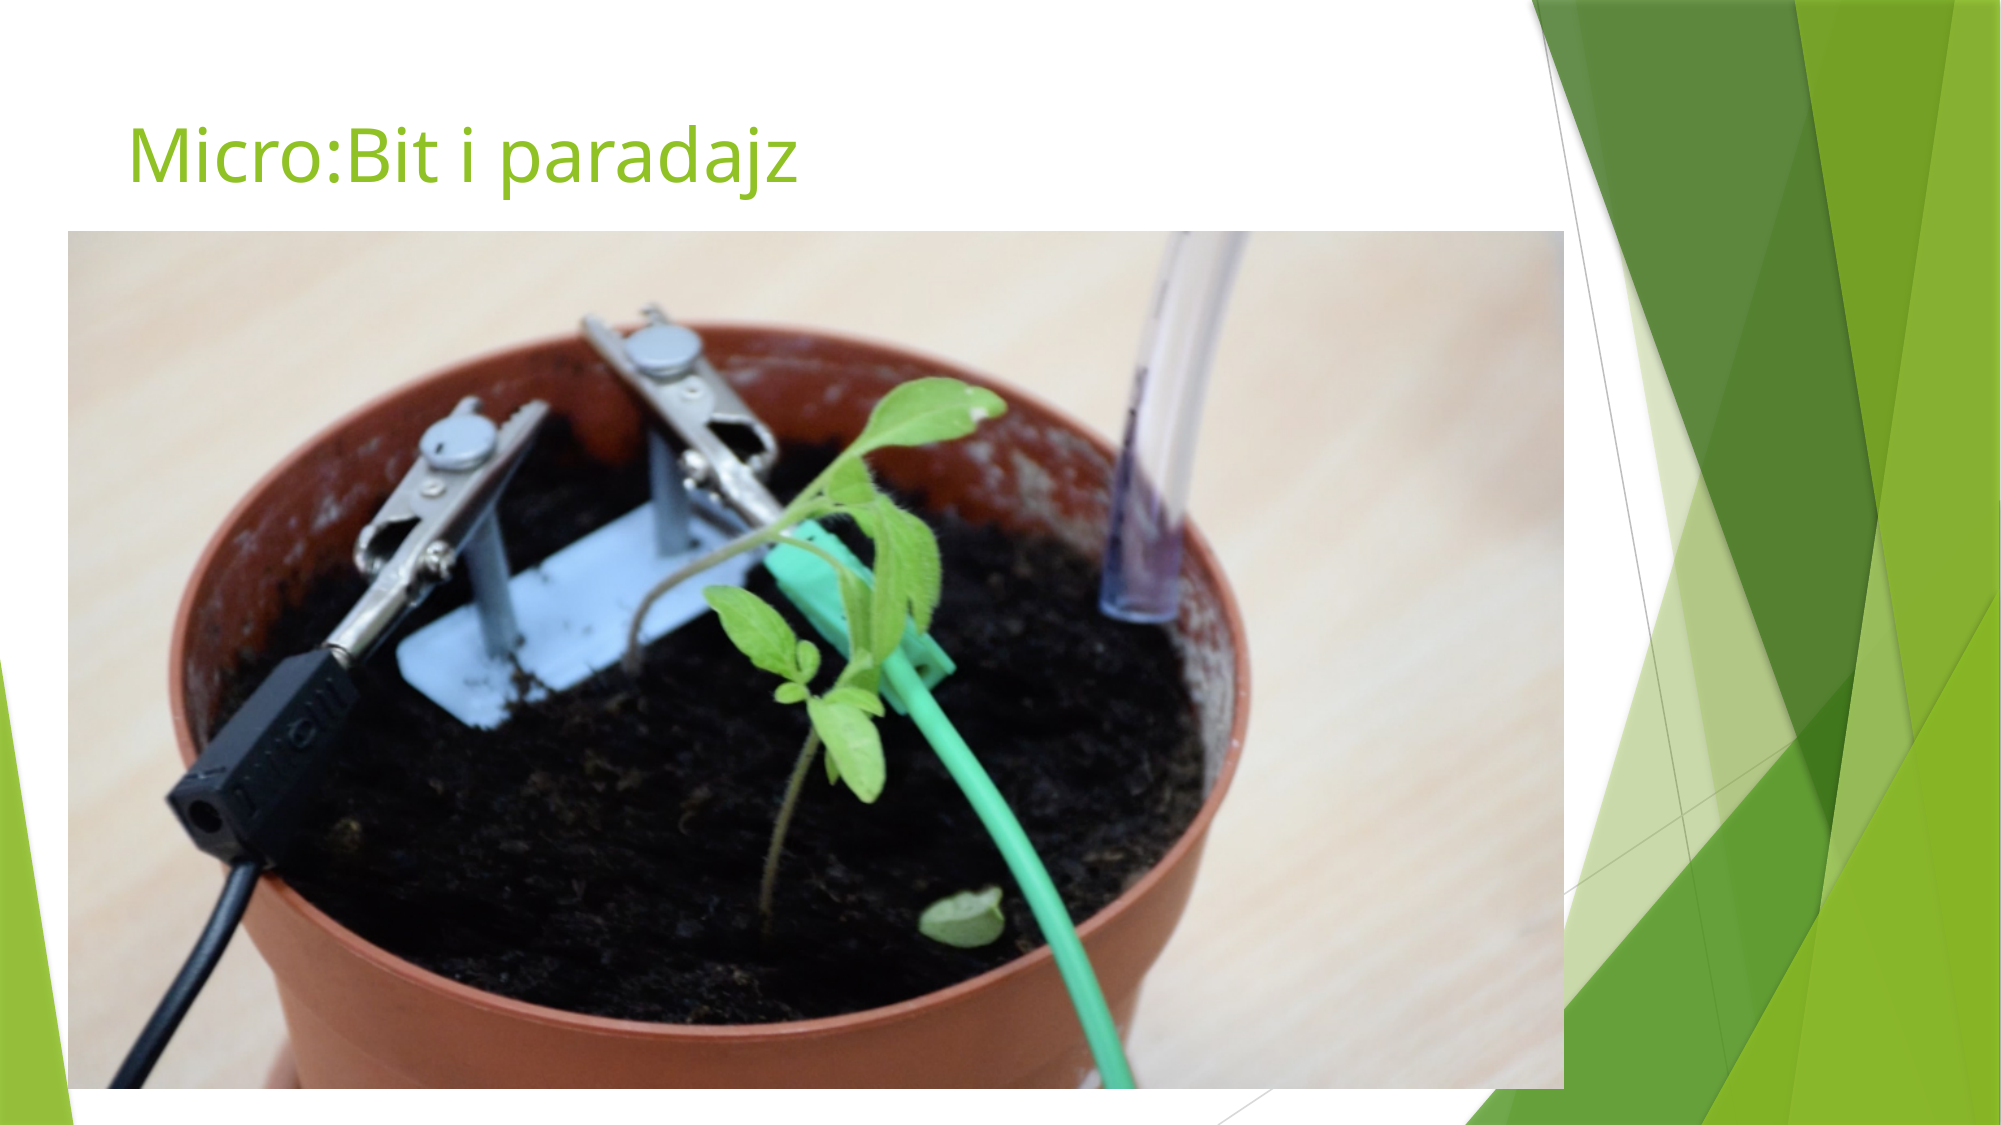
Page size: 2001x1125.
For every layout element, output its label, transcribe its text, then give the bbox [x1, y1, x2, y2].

picture [68, 231, 1565, 1090]
title Micro:Bit i paradajz [111, 99, 1522, 230]
